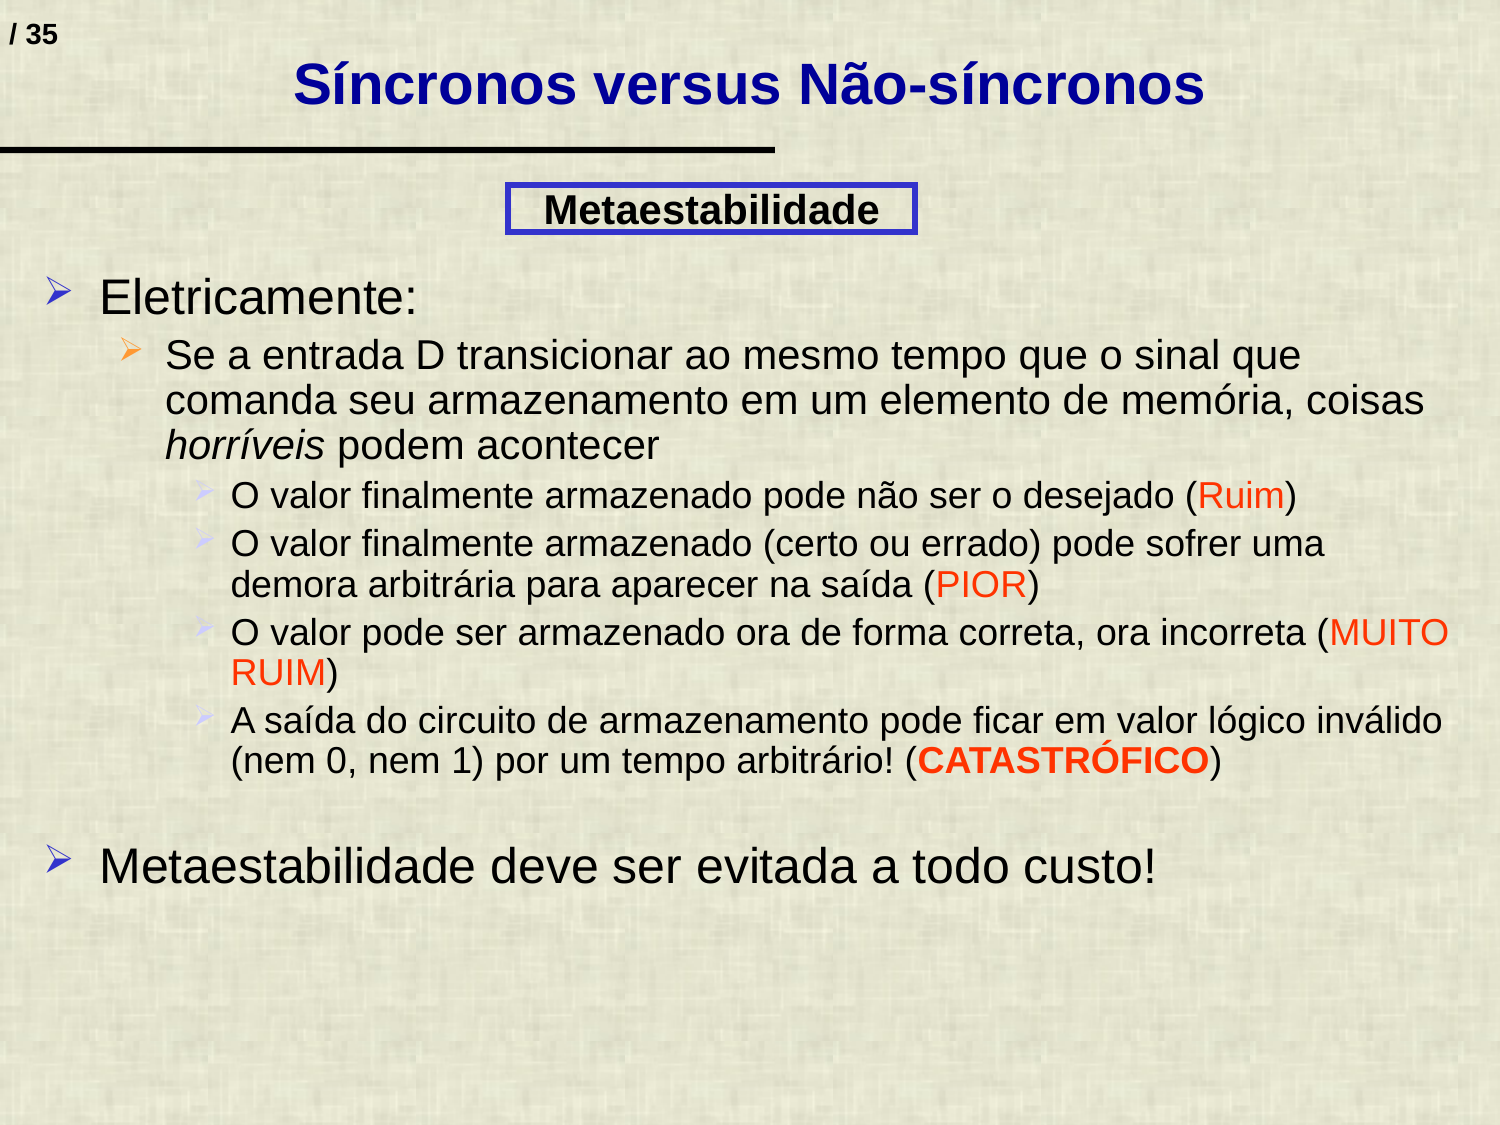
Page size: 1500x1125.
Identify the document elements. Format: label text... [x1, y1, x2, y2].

picture [0, 0, 1500, 1125]
title Síncronos versus Não-síncronos [62, 50, 1438, 113]
text_box Eletricamente: Se a entrada D transicionar ao mesmo tempo que o sinal que comanda seu armazenamento em um elemento de memória, coisas horríveis podem acontecer O valor finalmente armazenado pode não ser o desejado (Ruim) O valor finalmente armazenado (certo ou errado) pode sofrer uma demora arbitrária para aparecer na saída (PIOR) O valor pode ser armazenado ora de forma correta, ora incorreta (MUITO RUIM) A saída do circuito de armazenamento pode ficar em valor lógico inválido (nem 0, nem 1) por um tempo arbitrário! (CATASTRÓFICO) Metaestabilidade deve ser evitada a todo custo! [28, 264, 1472, 941]
text_box Metaestabilidade [508, 184, 916, 232]
